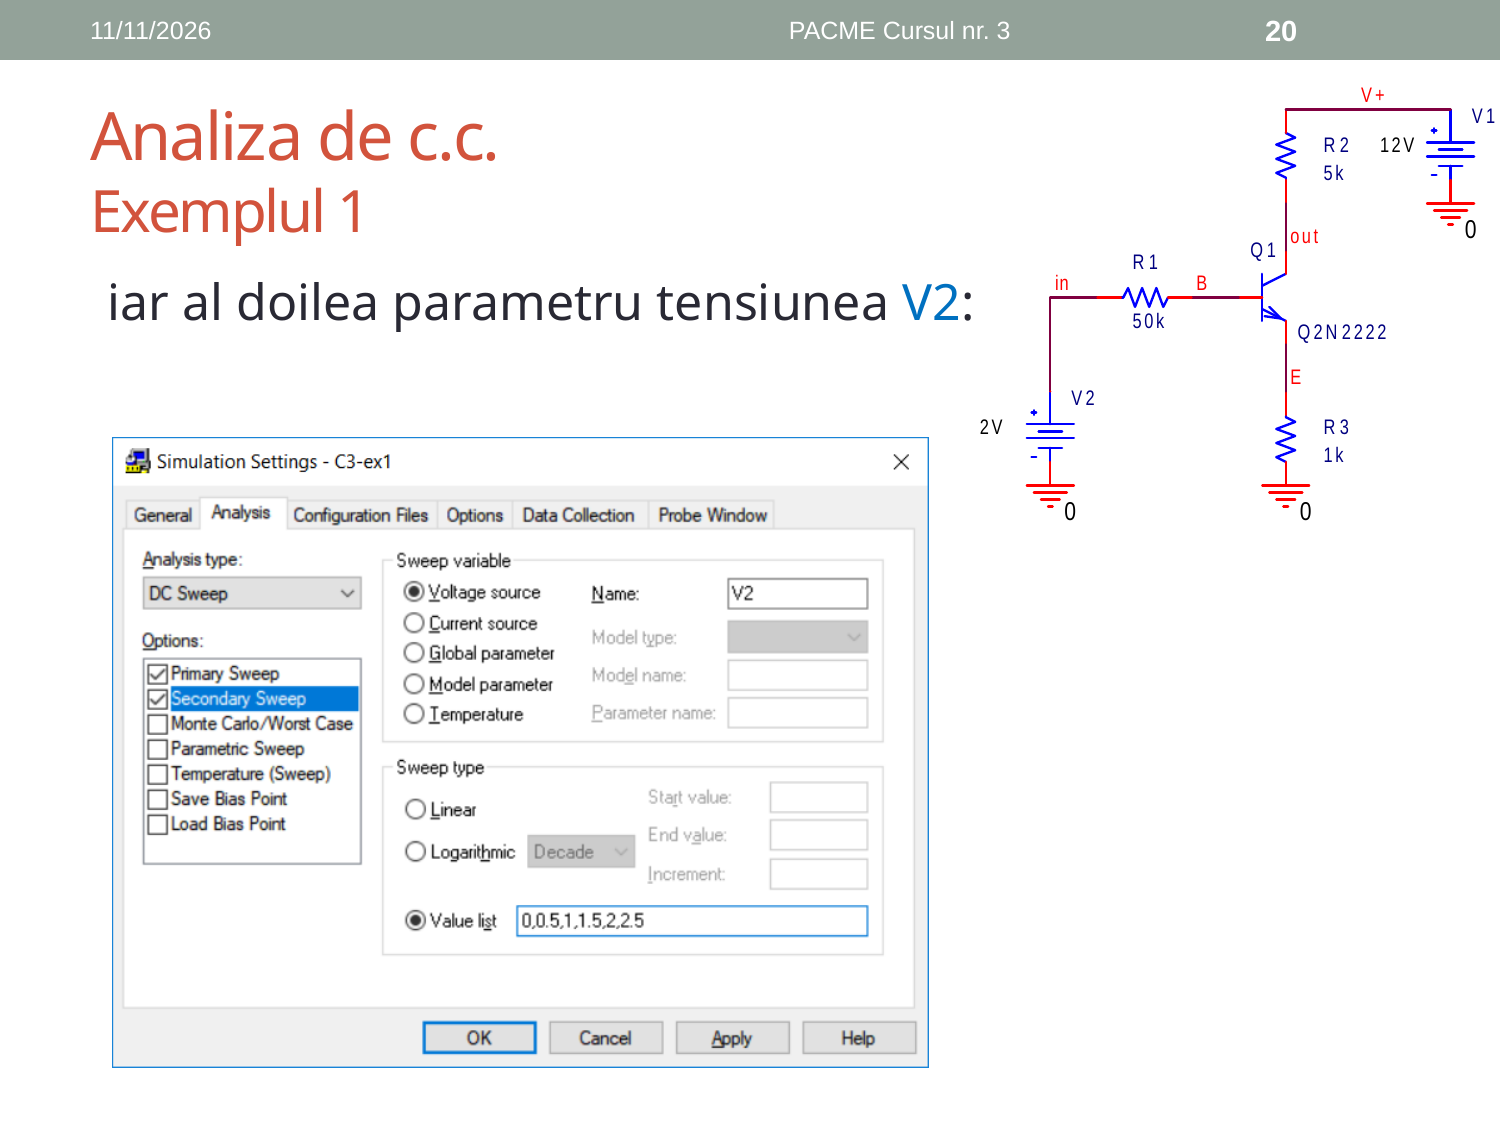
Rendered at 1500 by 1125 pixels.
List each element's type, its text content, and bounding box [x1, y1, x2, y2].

footer PACME Cursul nr. 3 [562, 3, 1238, 57]
picture [112, 437, 929, 1068]
list iar al doilea parametru tensiunea V2: [75, 262, 1425, 1063]
title Analiza de c.c. Exemplul 1 [75, 87, 974, 250]
picture [977, 62, 1500, 545]
slide_number 20 [1250, 3, 1425, 57]
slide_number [75, 3, 550, 57]
